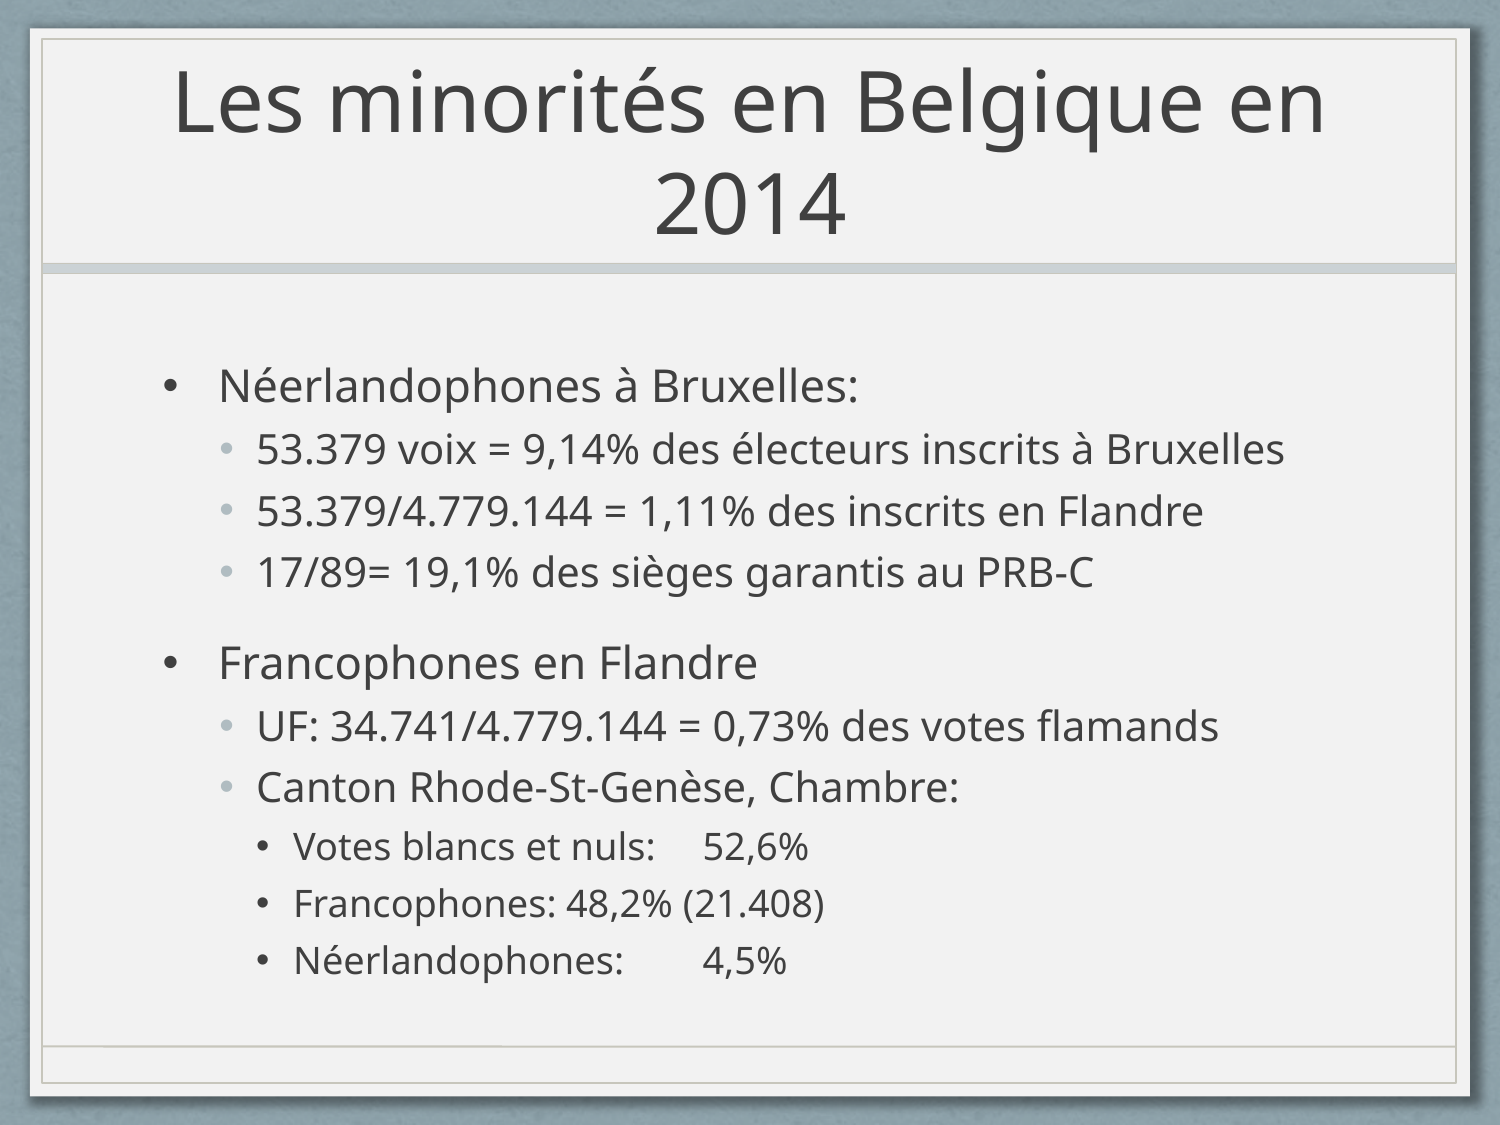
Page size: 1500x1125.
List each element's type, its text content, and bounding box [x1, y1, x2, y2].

list Néerlandophones à Bruxelles: 53.379 voix = 9,14% des électeurs inscrits à Bruxelles 53.379/4.779.144 = 1,11% des inscrits en Flandre 17/89= 19,1% des sièges garantis au PRB-C Francophones en Flandre UF: 34.741/4.779.144 = 0,73% des votes flamands Canton Rhode-St-Genèse, Chambre: Votes blancs et nuls: 52,6% Francophones: 48,2% (21.408) Néerlandophones: 4,5% [147, 350, 1353, 995]
footer [977, 1045, 1453, 1088]
title Les minorités en Belgique en 2014 [147, 40, 1353, 260]
